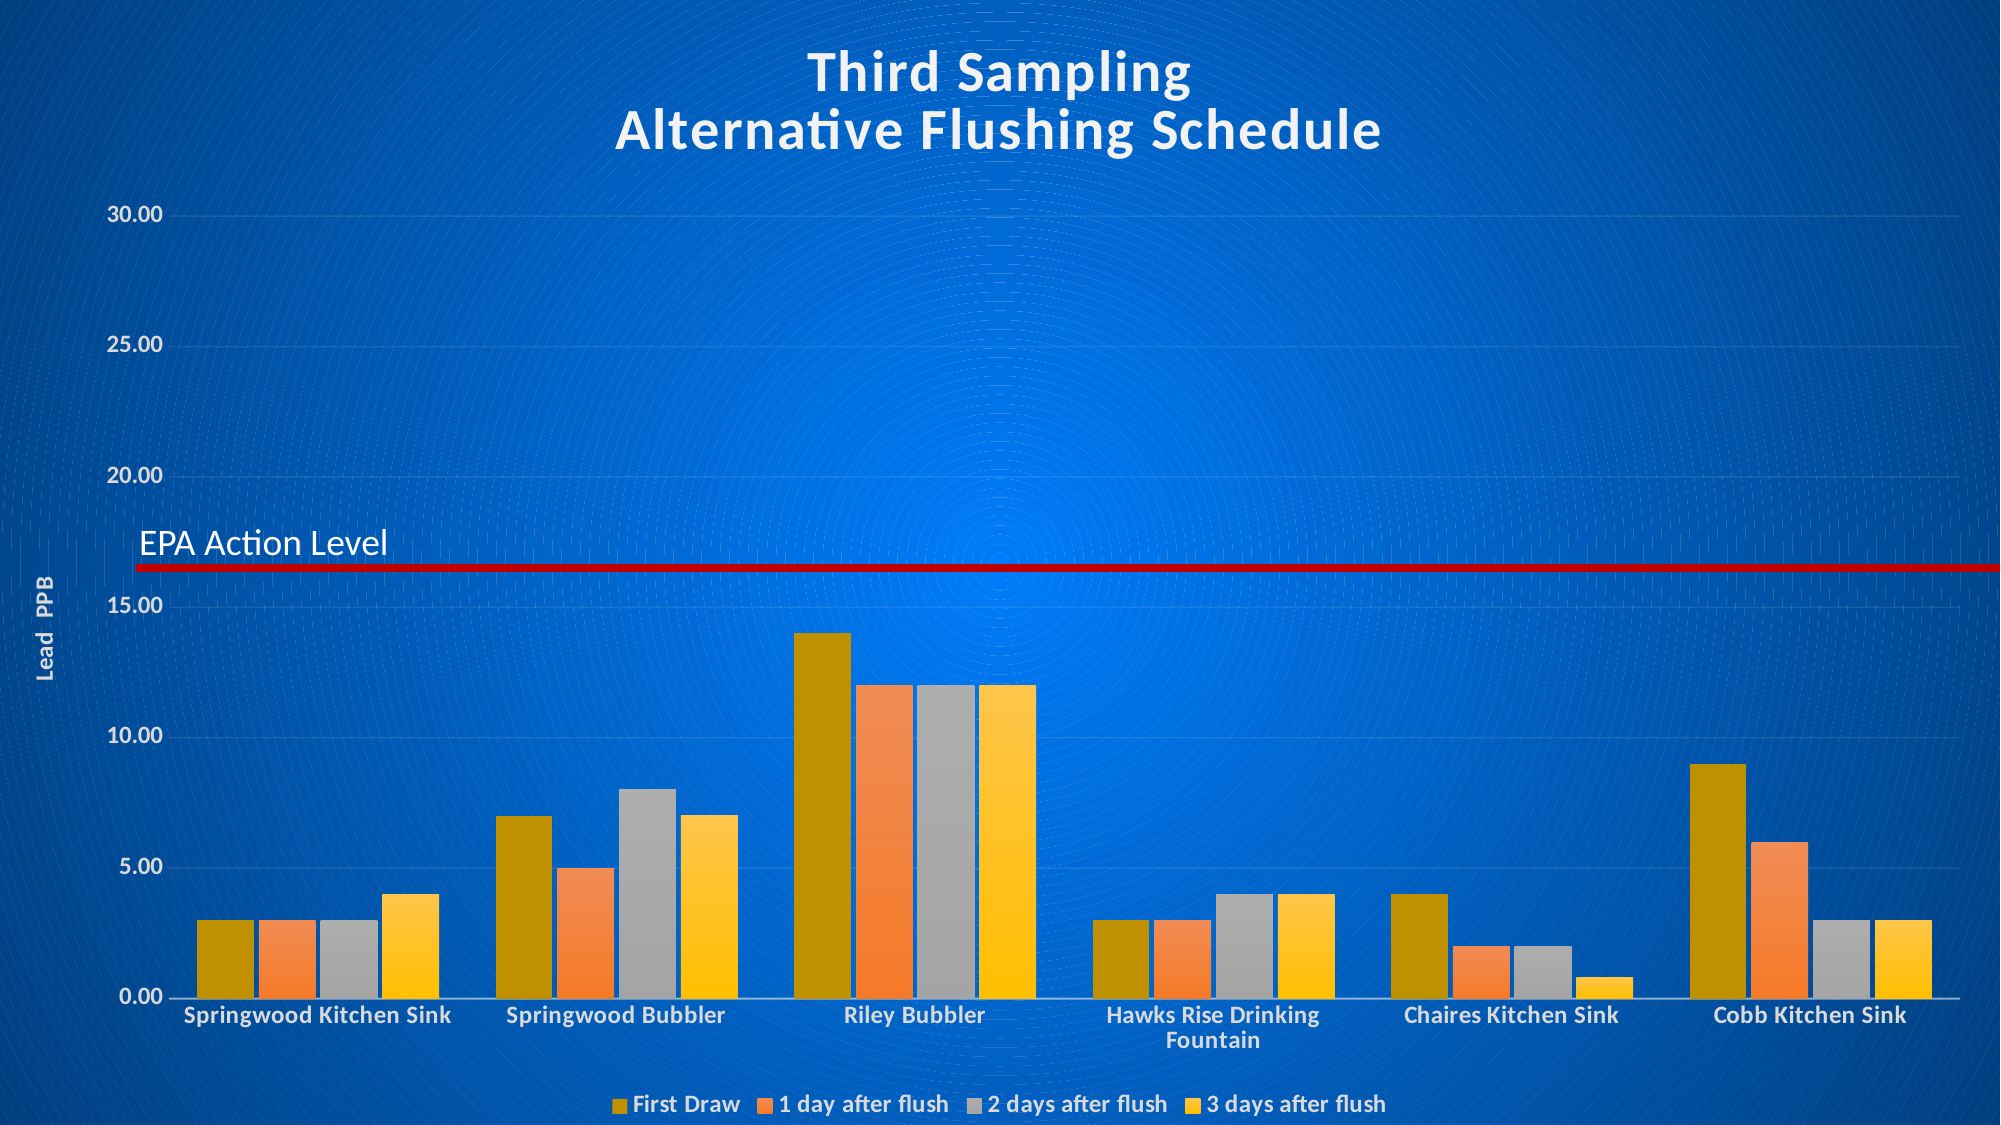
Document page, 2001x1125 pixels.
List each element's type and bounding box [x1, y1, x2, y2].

chart [0, 0, 2000, 1125]
